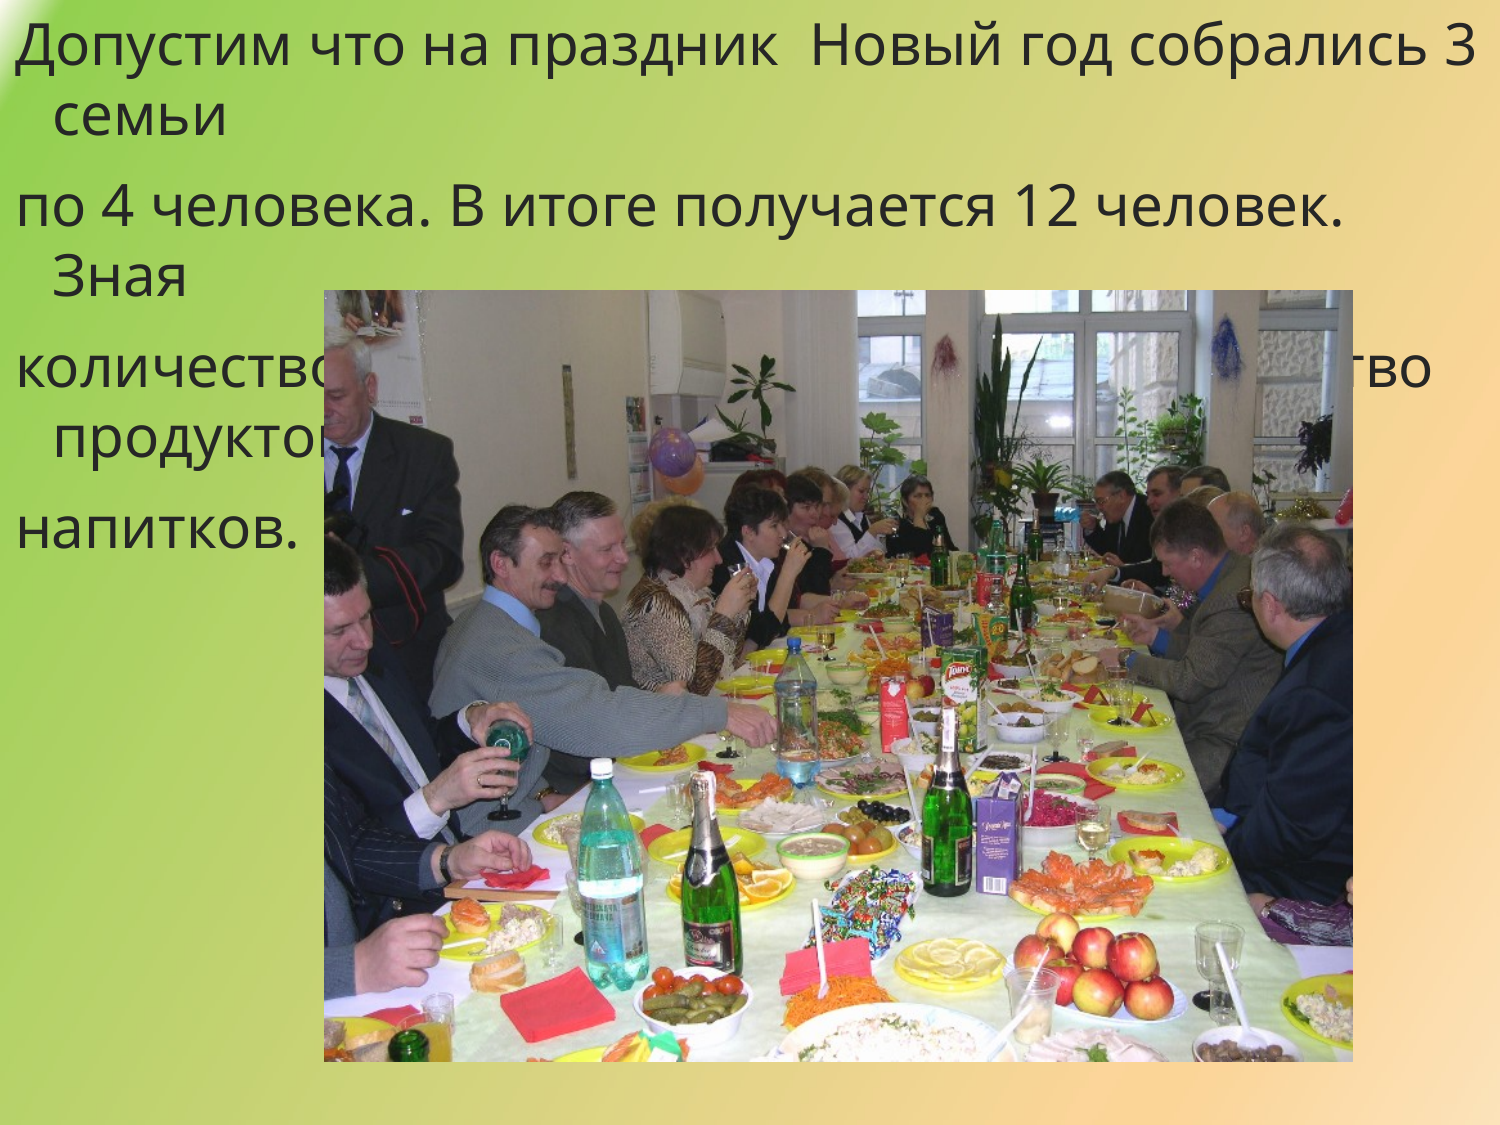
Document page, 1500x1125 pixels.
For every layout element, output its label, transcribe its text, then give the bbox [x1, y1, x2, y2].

list Допустим что на праздник Новый год собрались 3 семьи по 4 человека. В итоге получается 12 человек. Зная количество гостей можно рассчитать количество продуктов и напитков. [0, 0, 1500, 374]
picture [0, 290, 1500, 1125]
